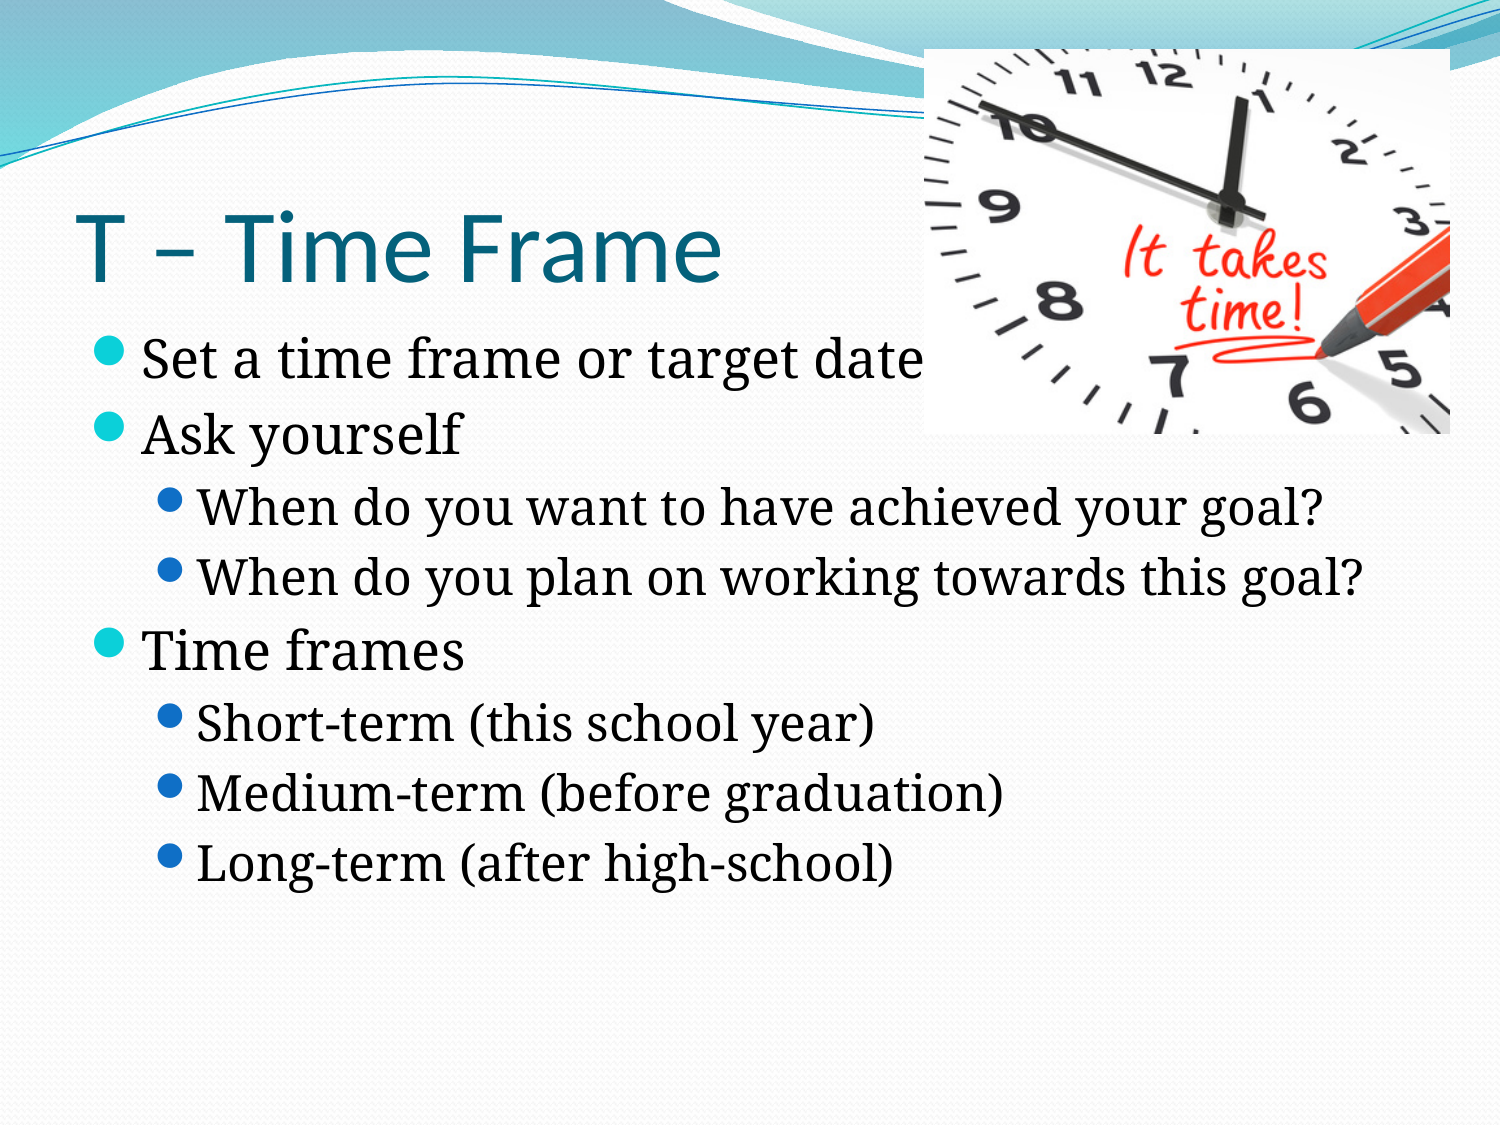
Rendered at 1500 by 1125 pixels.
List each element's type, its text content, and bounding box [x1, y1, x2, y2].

picture [924, 49, 1450, 434]
list Set a time frame or target date Ask yourself When do you want to have achieved your goal? When do you plan on working towards this goal? Time frames Short-term (this school year) Medium-term (before graduation) Long-term (after high-school) [75, 317, 1425, 1038]
title T – Time Frame [75, 115, 917, 303]
